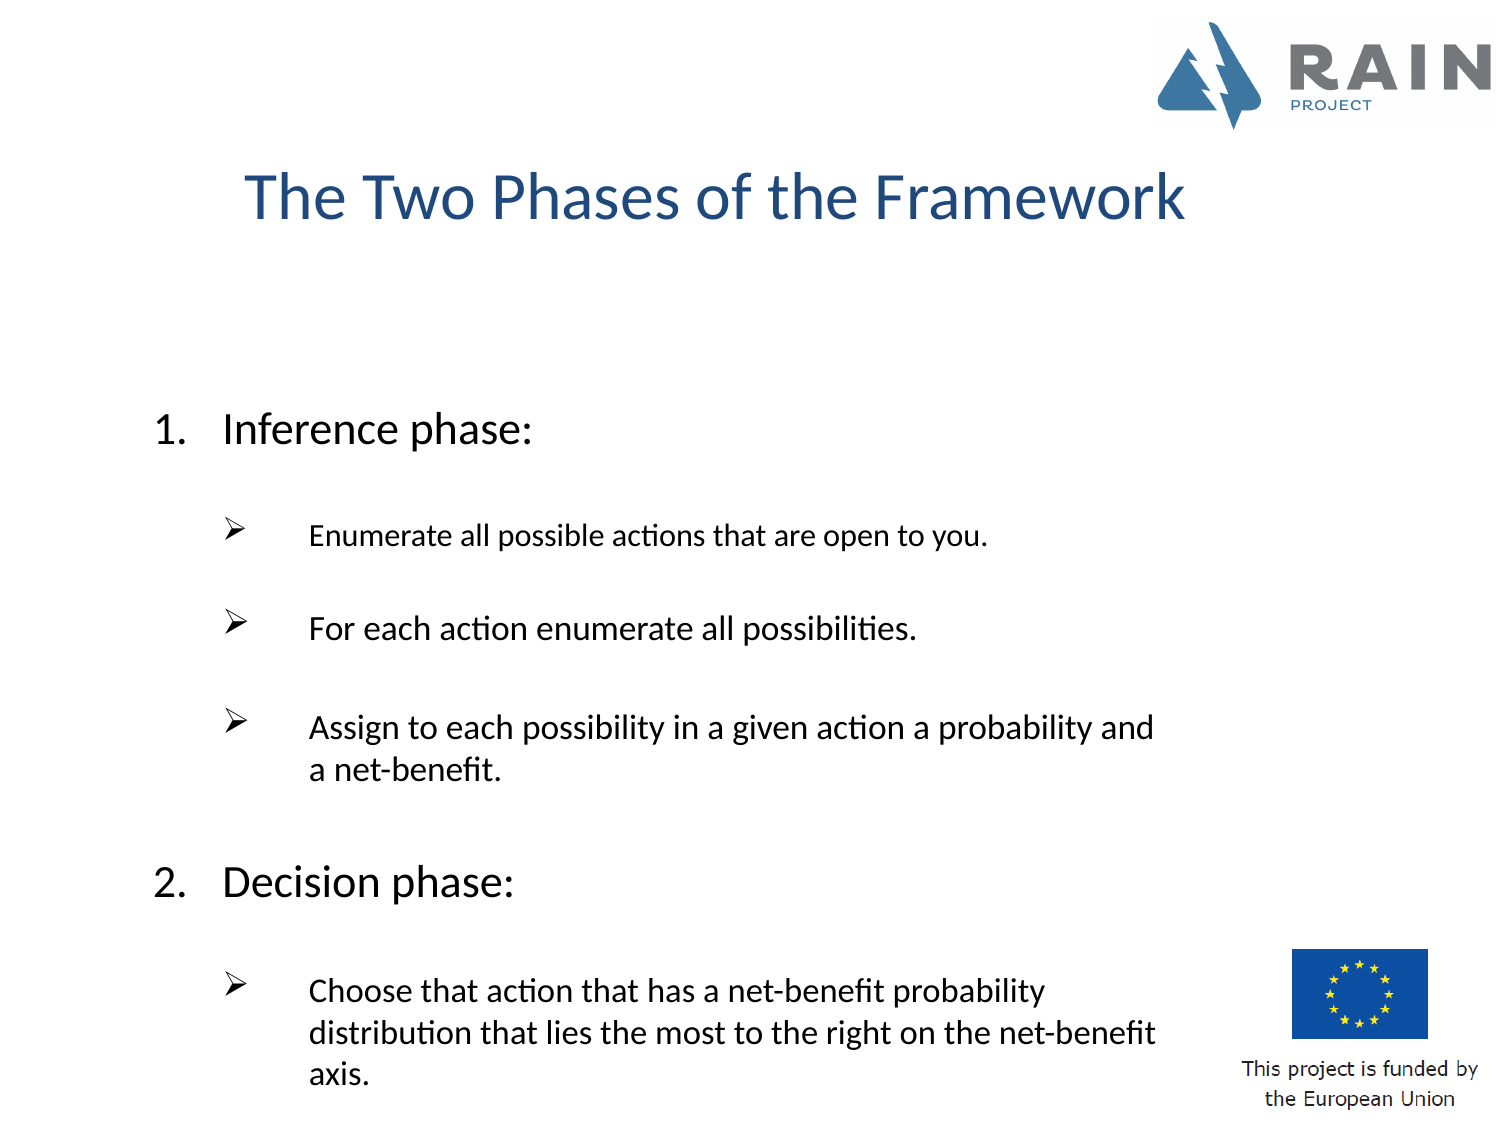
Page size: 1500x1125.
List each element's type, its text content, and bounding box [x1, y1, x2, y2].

picture [1153, 11, 1500, 133]
subtitle Inference phase: Enumerate all possible actions that are open to you. For each action enumerate all possibilities. Assign to each possibility in a given action a probability and a net-benefit. Decision phase: Choose that action that has a net-benefit probability distribution that lies the most to the right on the net-benefit axis. [137, 390, 1188, 1104]
title The Two Phases of the Framework [225, 118, 1207, 266]
picture [1223, 938, 1500, 1125]
